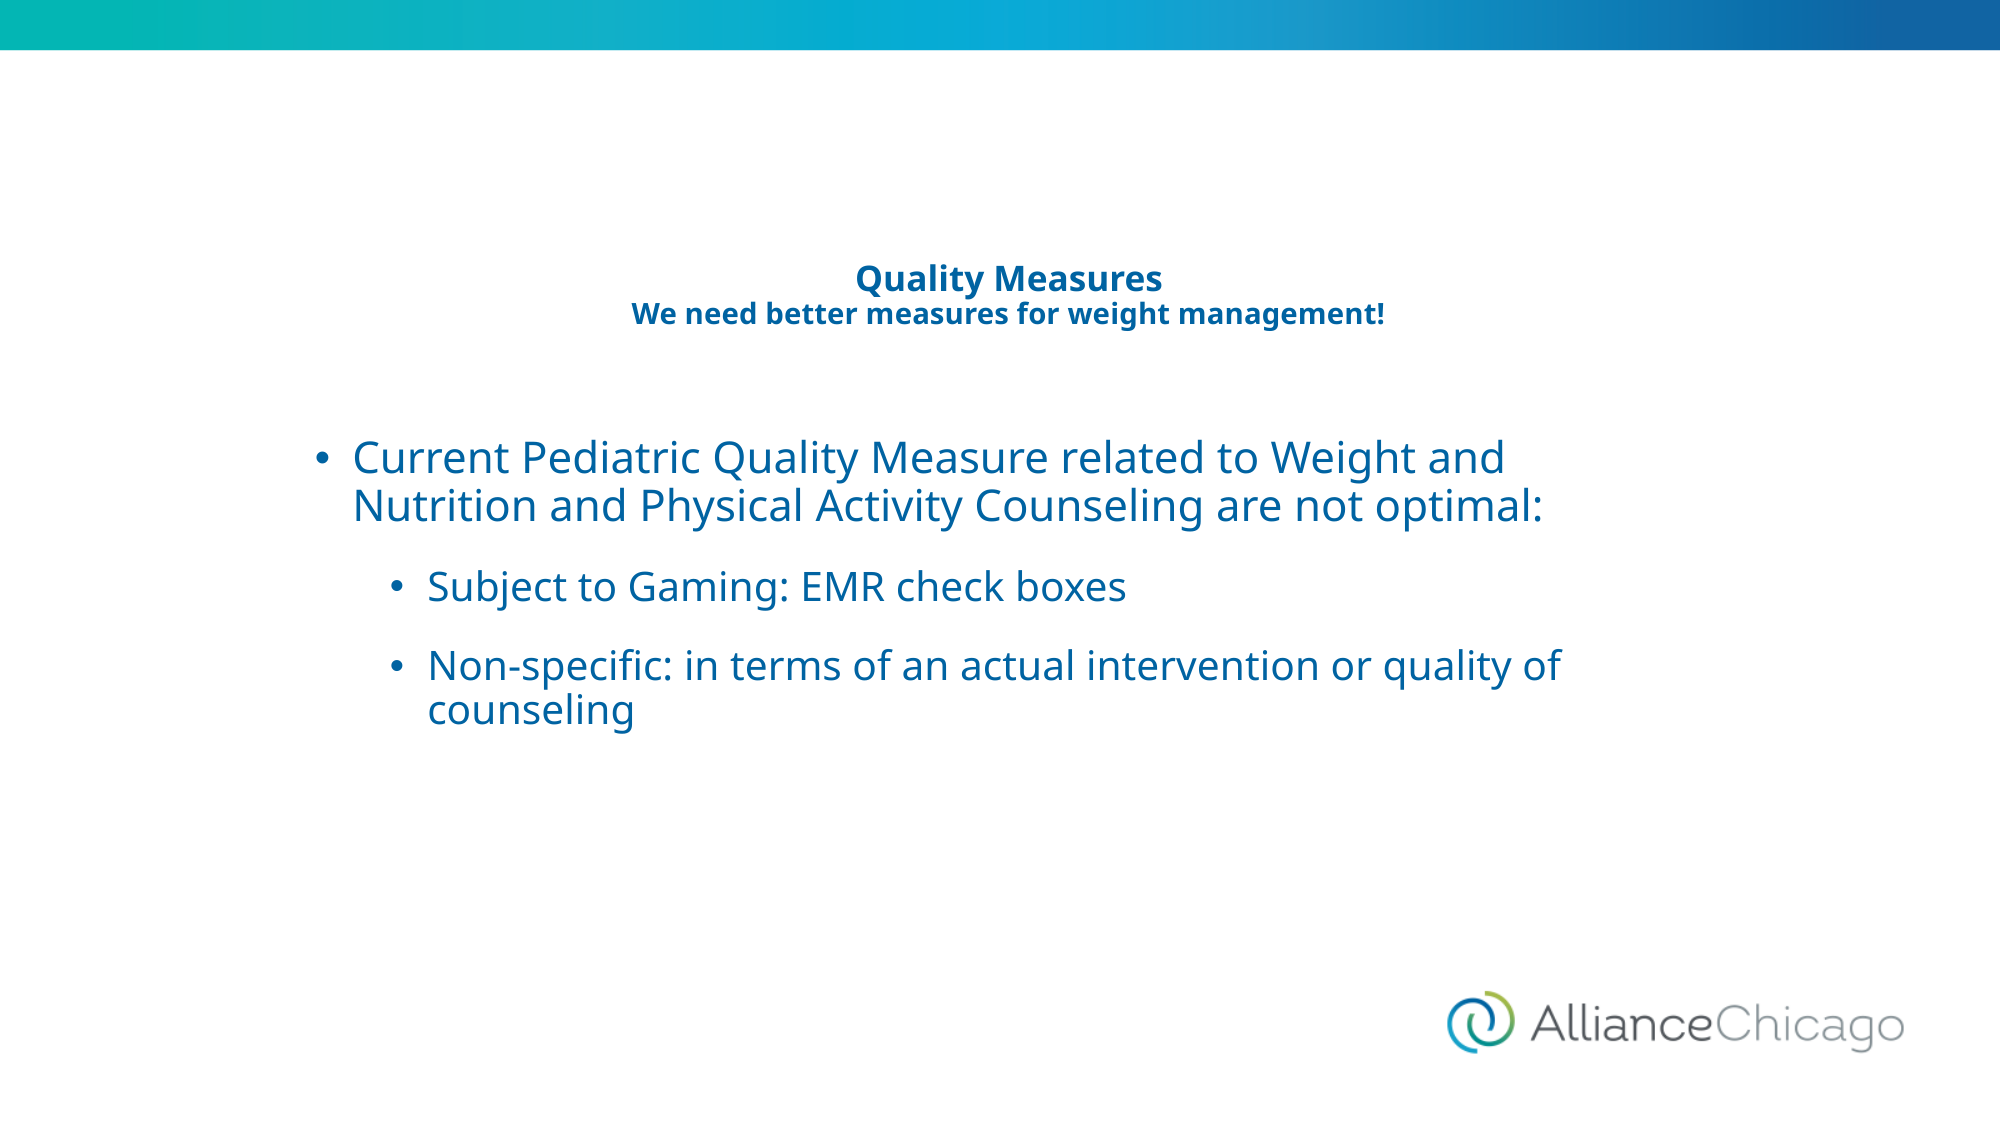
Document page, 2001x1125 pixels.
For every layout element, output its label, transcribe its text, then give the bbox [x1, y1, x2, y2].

list Current Pediatric Quality Measure related to Weight and Nutrition and Physical Activity Counseling are not optimal: Subject to Gaming: EMR check boxes Non-specific: in terms of an actual intervention or quality of counseling [303, 430, 1636, 906]
title Quality Measures We need better measures for weight management! [337, 252, 1682, 339]
picture [0, 0, 2000, 1125]
